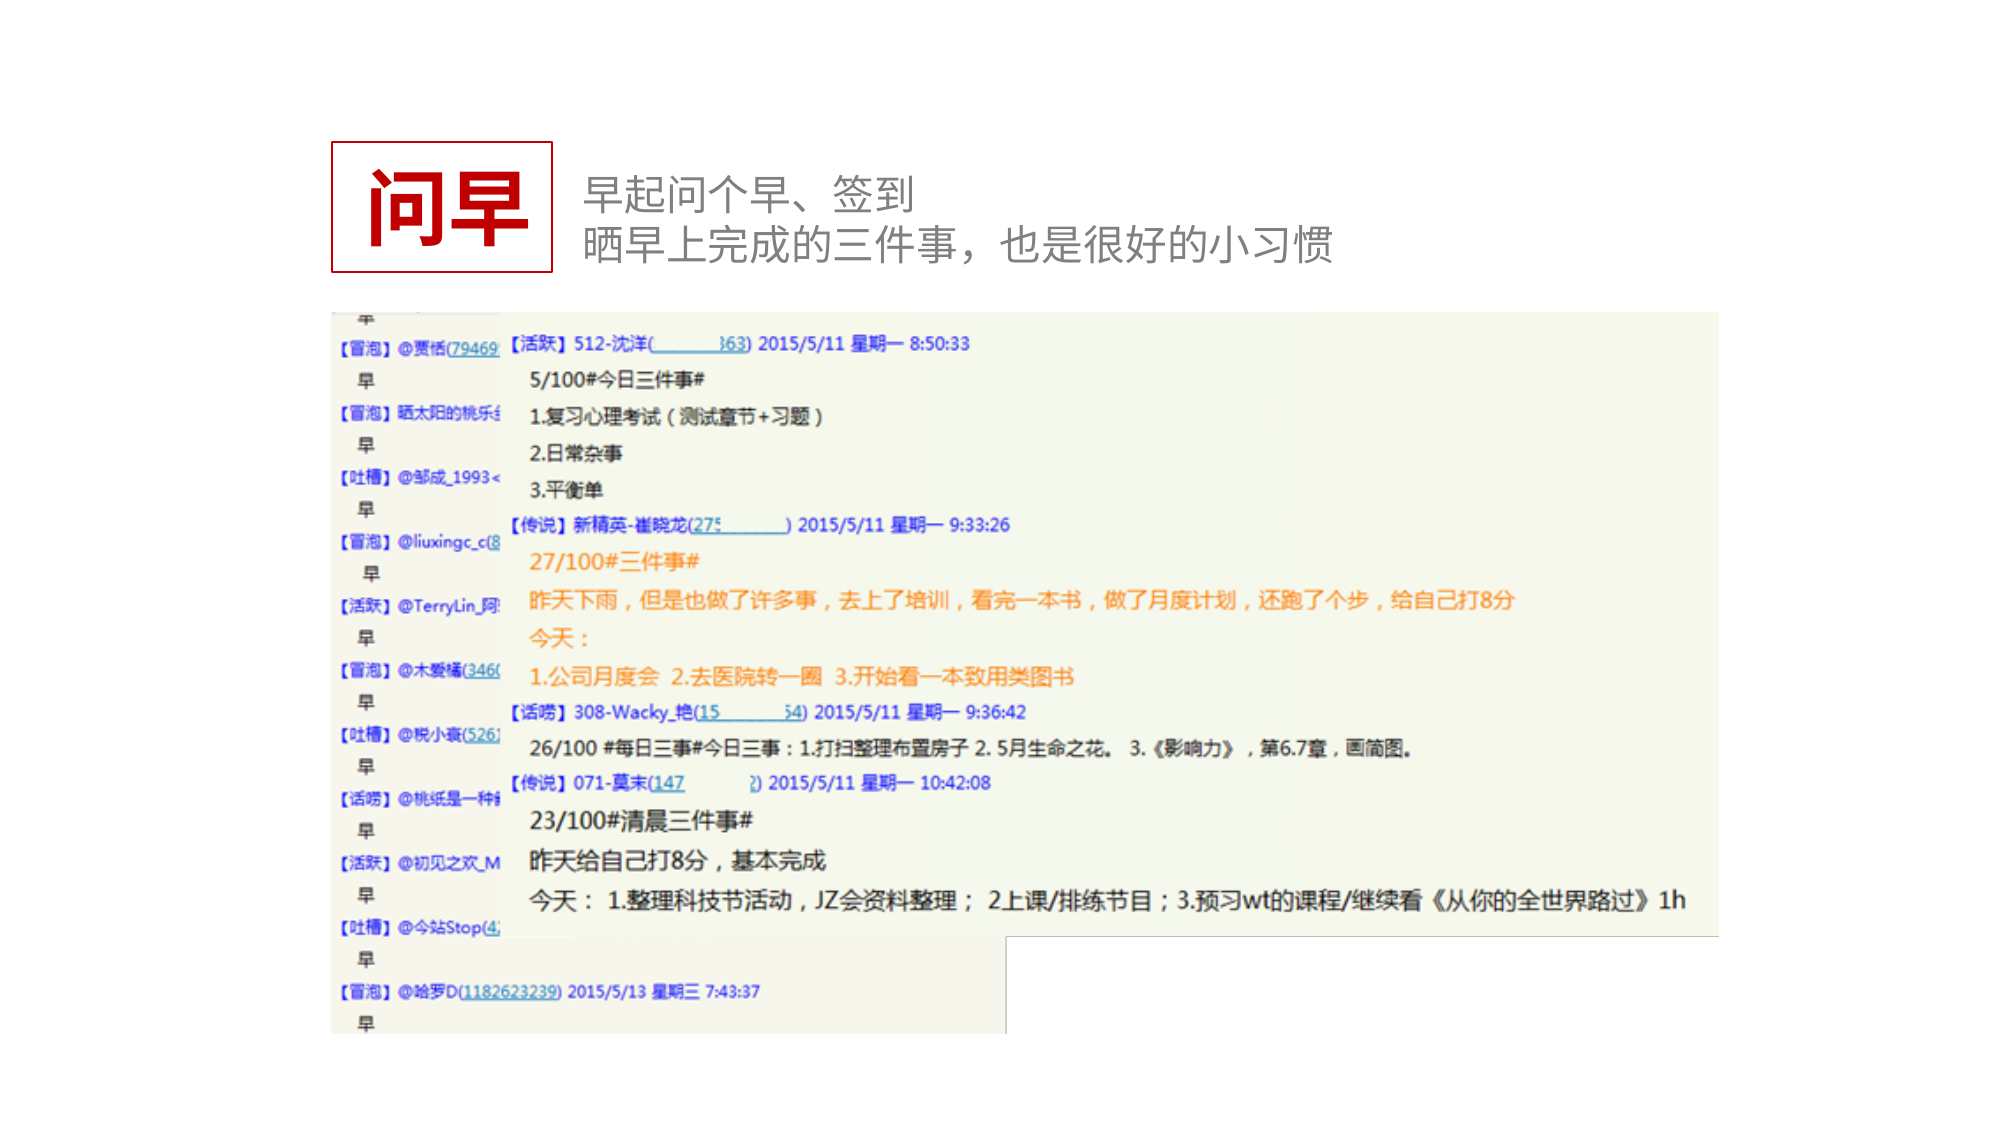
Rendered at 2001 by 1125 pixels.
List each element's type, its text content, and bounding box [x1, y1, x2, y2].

text_box [331, 142, 552, 272]
text_box 早起问个早、签到 晒早上完成的三件事，也是很好的小习惯 [567, 160, 1721, 276]
picture [331, 312, 1719, 1034]
